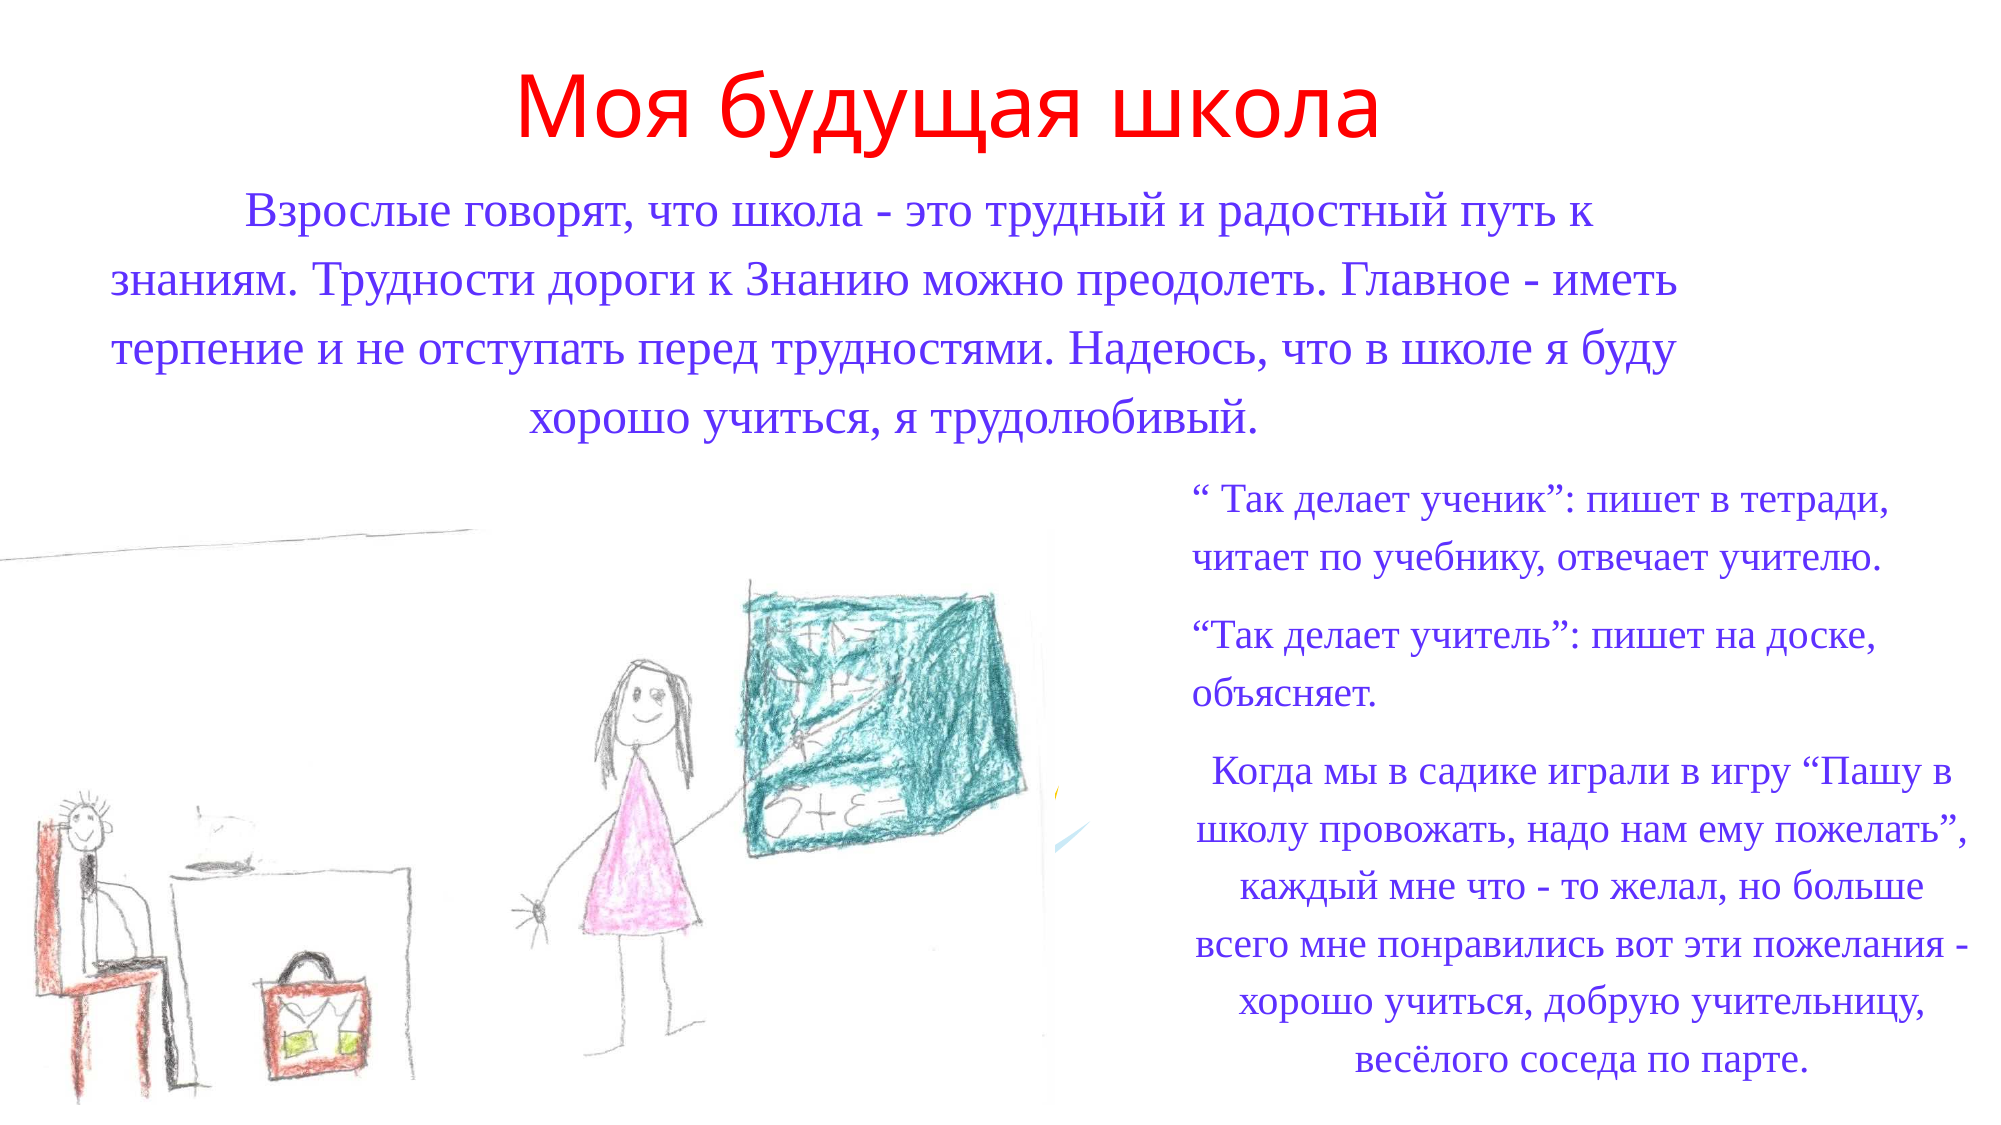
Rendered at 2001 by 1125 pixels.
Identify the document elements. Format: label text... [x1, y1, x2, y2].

text_box “ Так делает ученик”: пишет в тетради, читает по учебнику, отвечает учителю. “Так делает учитель”: пишет на доске, объясняет. Когда мы в садике играли в игру “Пашу в школу провожать, надо нам ему пожелать”, каждый мне что - то желал, но больше всего мне понравились вот эти пожелания - хорошо учиться, добрую учительницу, весёлого соседа по парте. [1177, 456, 1988, 1125]
list Взрослые говорят, что школа - это трудный и радостный путь к знаниям. Трудности дороги к Знанию можно преодолеть. Главное - иметь терпение и не отступать перед трудностями. Надеюсь, что в школе я буду хорошо учиться, я трудолюбивый. [85, 160, 1703, 1105]
title Моя будущая школа [85, 0, 1811, 218]
picture [0, 529, 1055, 1105]
